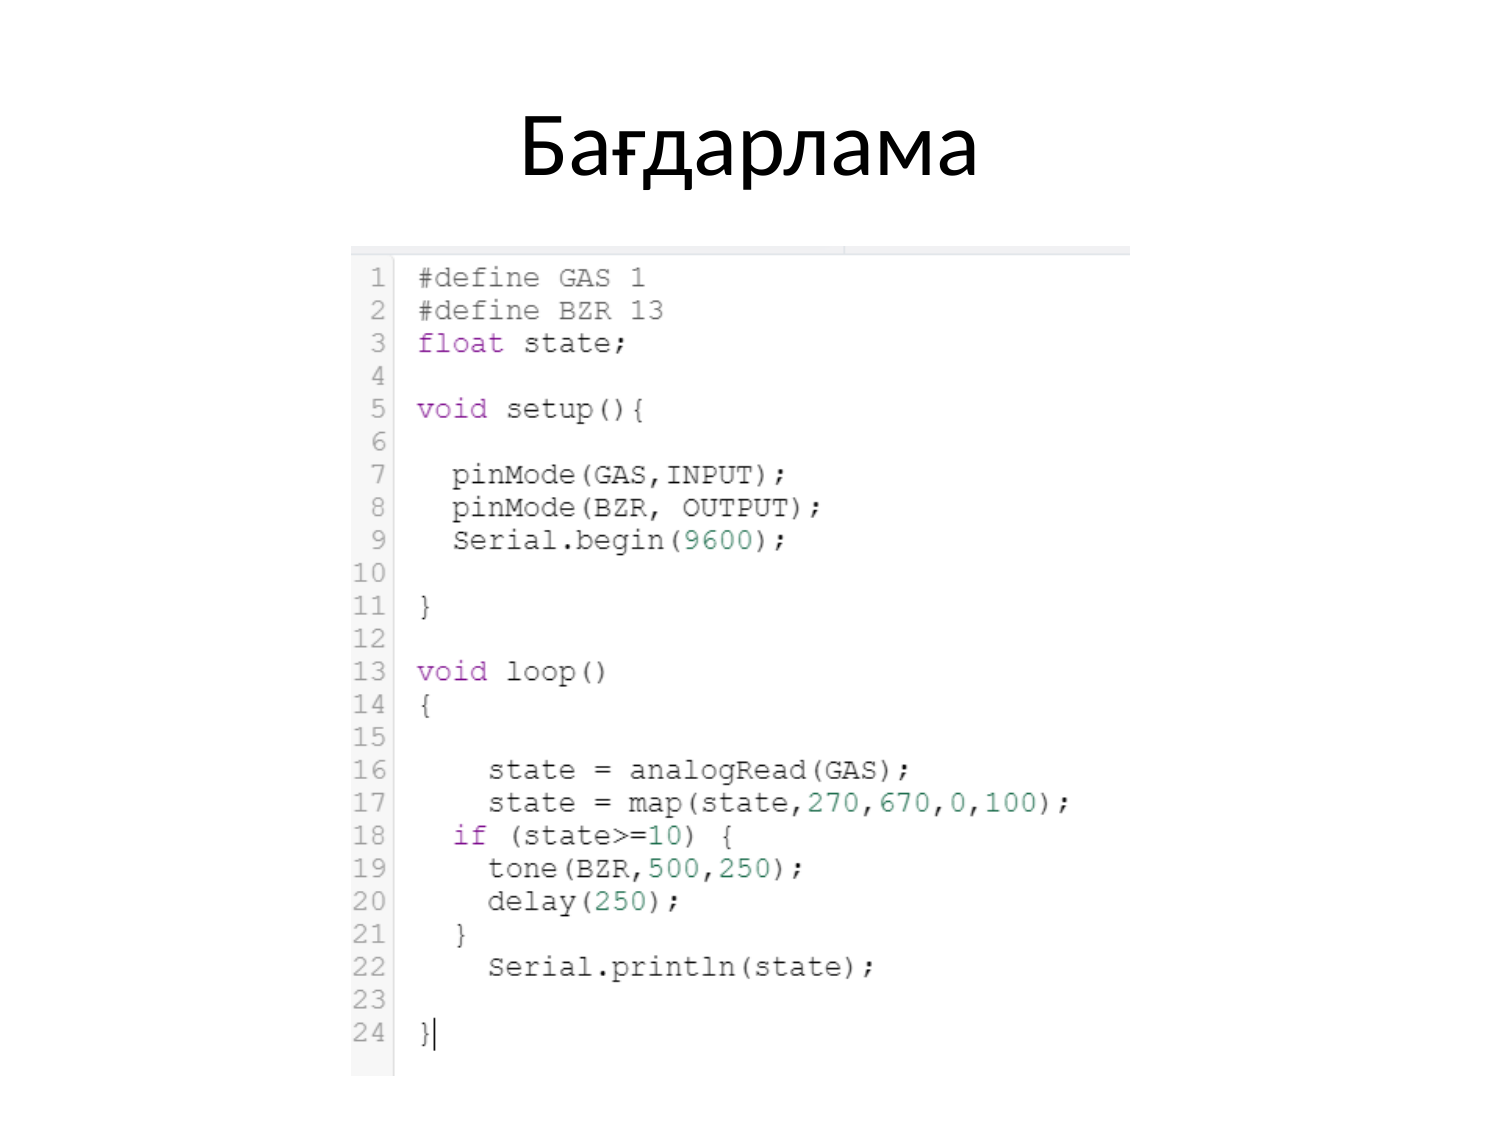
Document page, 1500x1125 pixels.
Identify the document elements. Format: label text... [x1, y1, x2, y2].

picture [351, 245, 1130, 1076]
title Бағдарлама [75, 45, 1425, 233]
